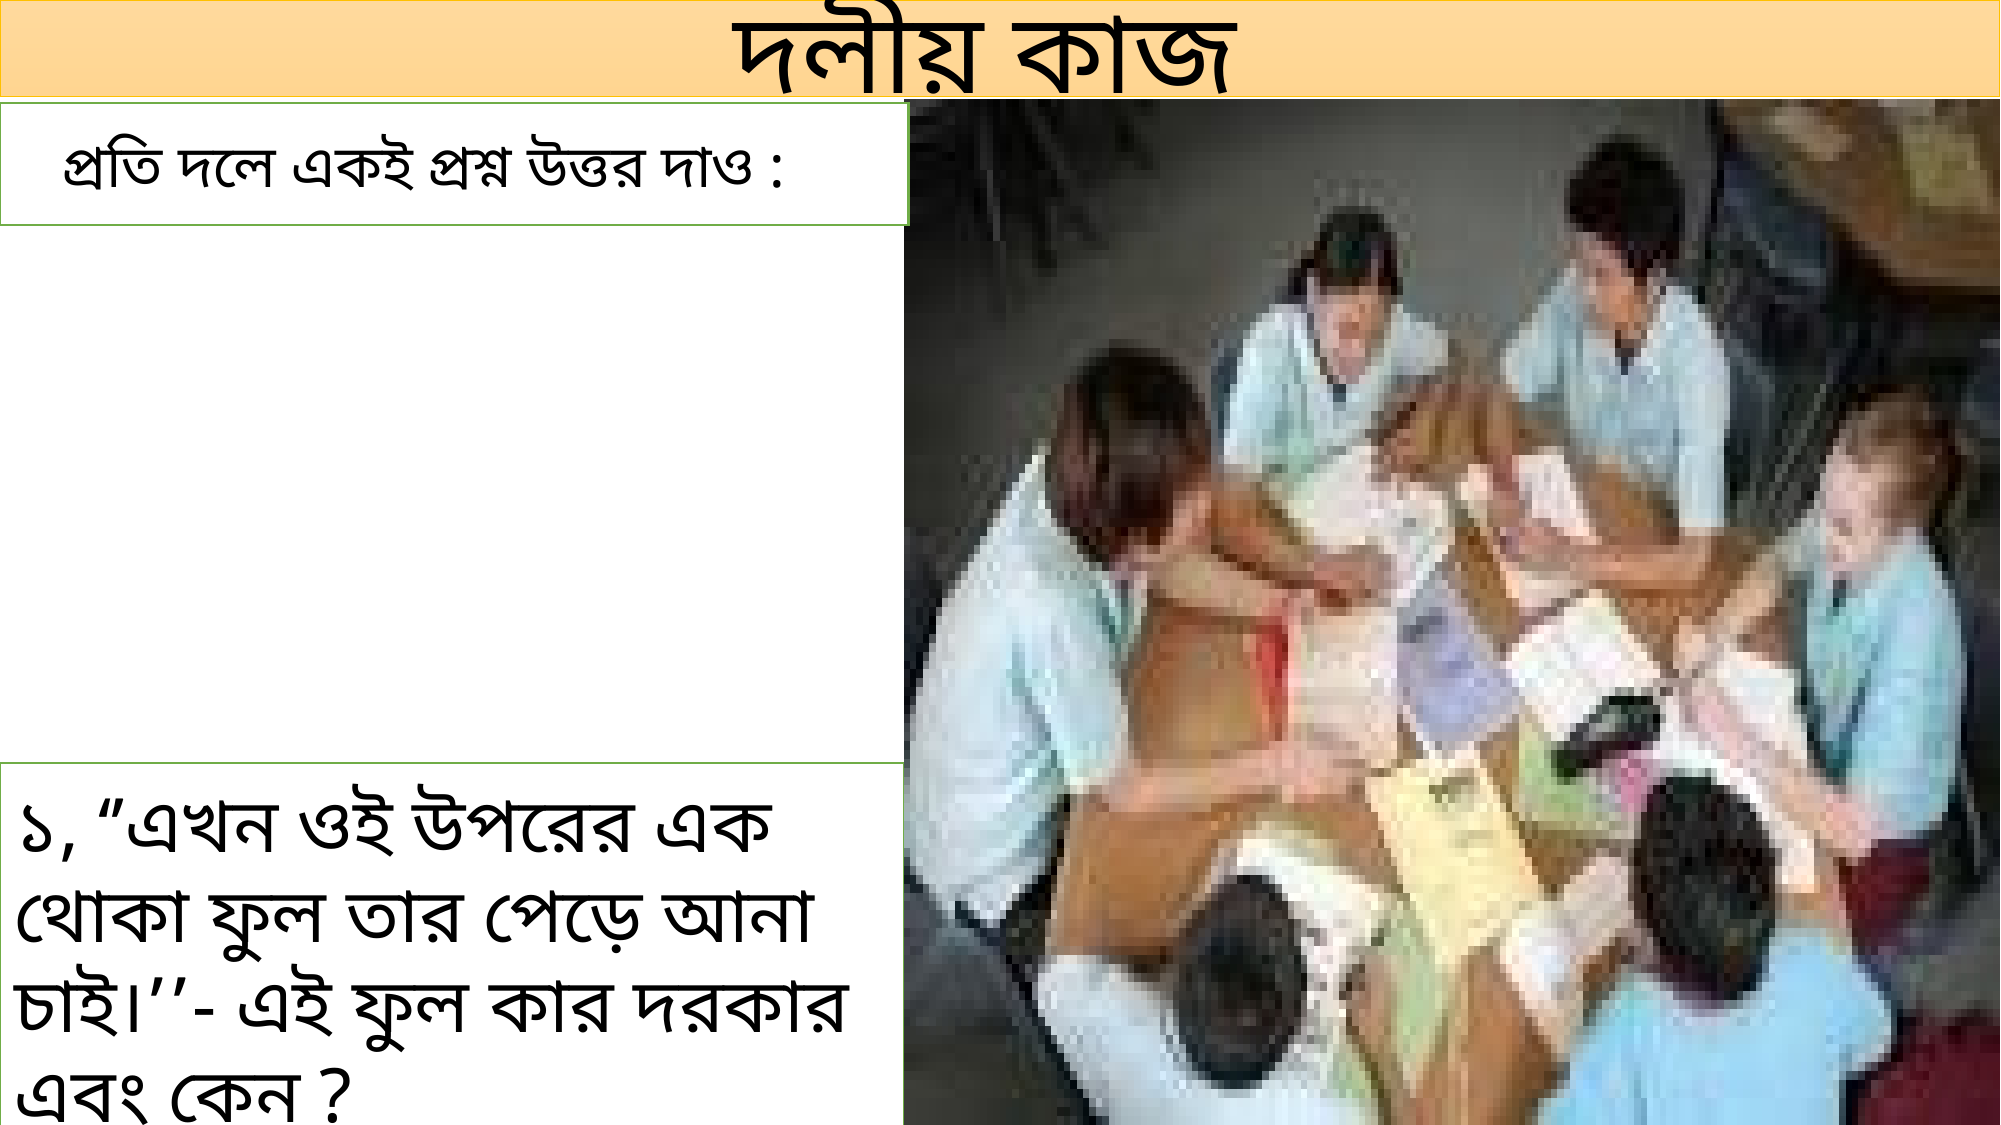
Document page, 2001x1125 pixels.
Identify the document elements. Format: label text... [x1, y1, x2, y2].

text_box দলীয় কাজ [0, 0, 2000, 97]
text_box প্রতি দলে একই প্রশ্ন উত্তর দাও : [0, 102, 904, 226]
text_box ১, ‘’এখন ওই উপরের এক থোকা ফুল তার পেড়ে আনা চাই।’’- এই ফুল কার দরকার এবং কেন ? [0, 762, 904, 1125]
picture [904, 99, 2000, 1125]
